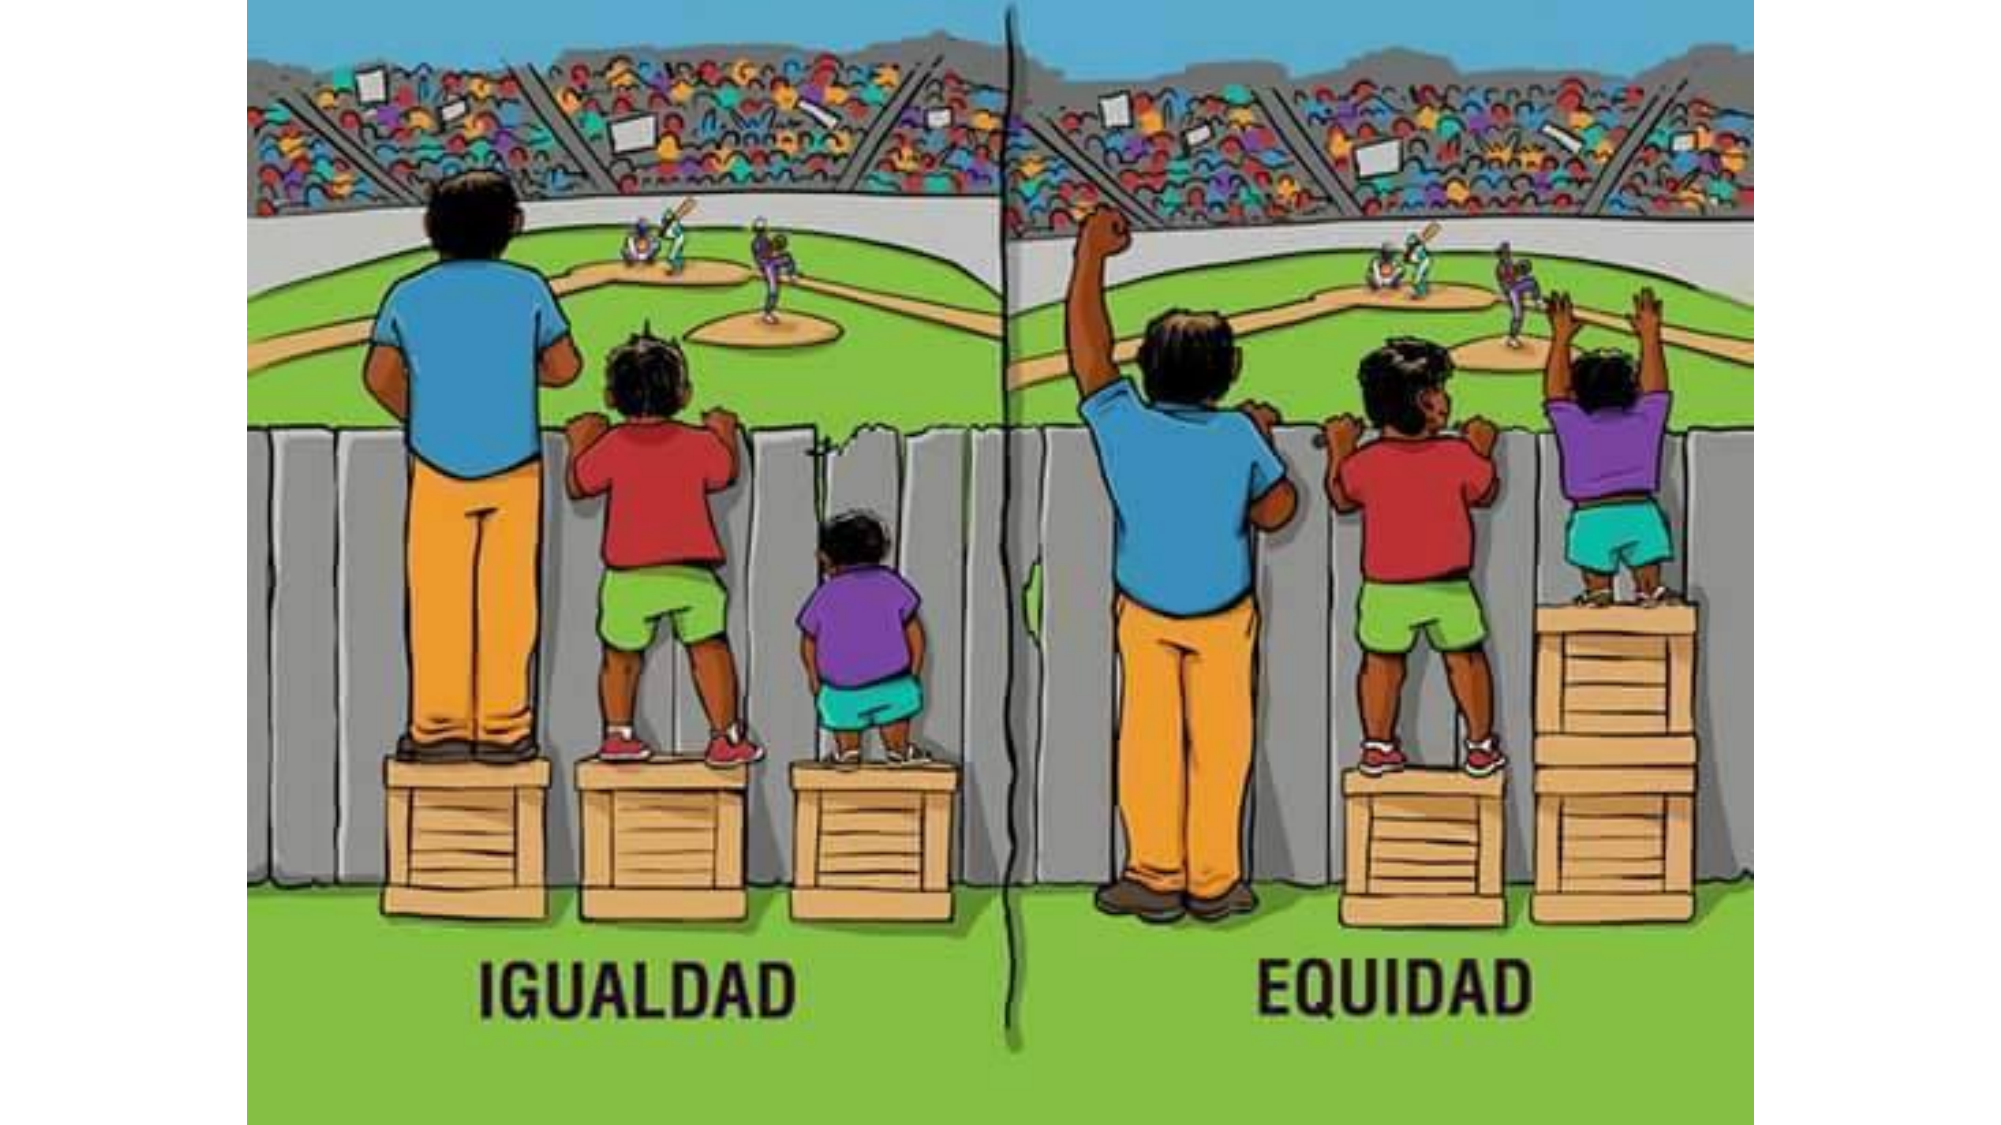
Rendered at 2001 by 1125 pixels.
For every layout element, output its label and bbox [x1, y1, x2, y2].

picture [247, 0, 1754, 1125]
